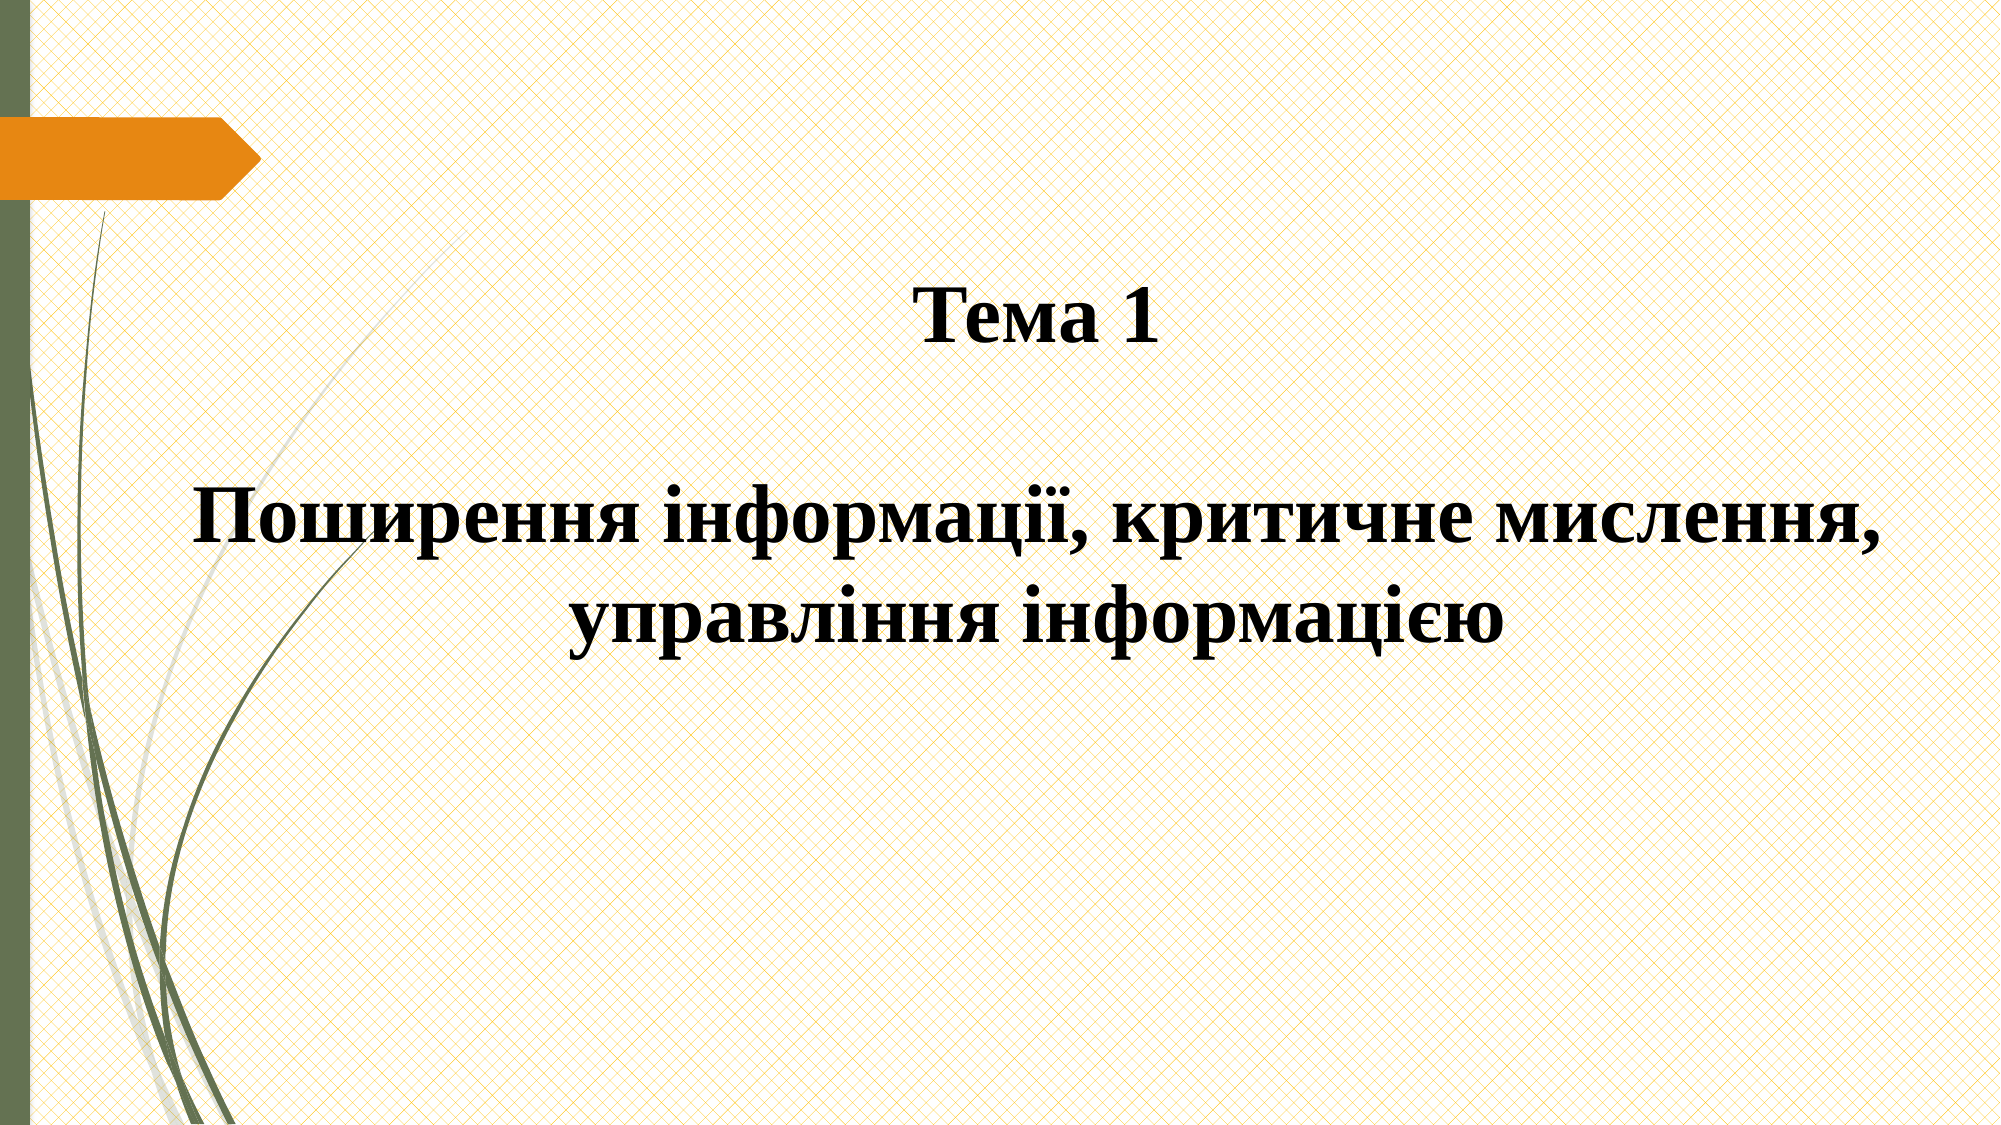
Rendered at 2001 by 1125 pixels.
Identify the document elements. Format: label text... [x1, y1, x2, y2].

text_box Тема 1 Поширення інформації, критичне мислення, управління інформацією [162, 151, 1913, 712]
